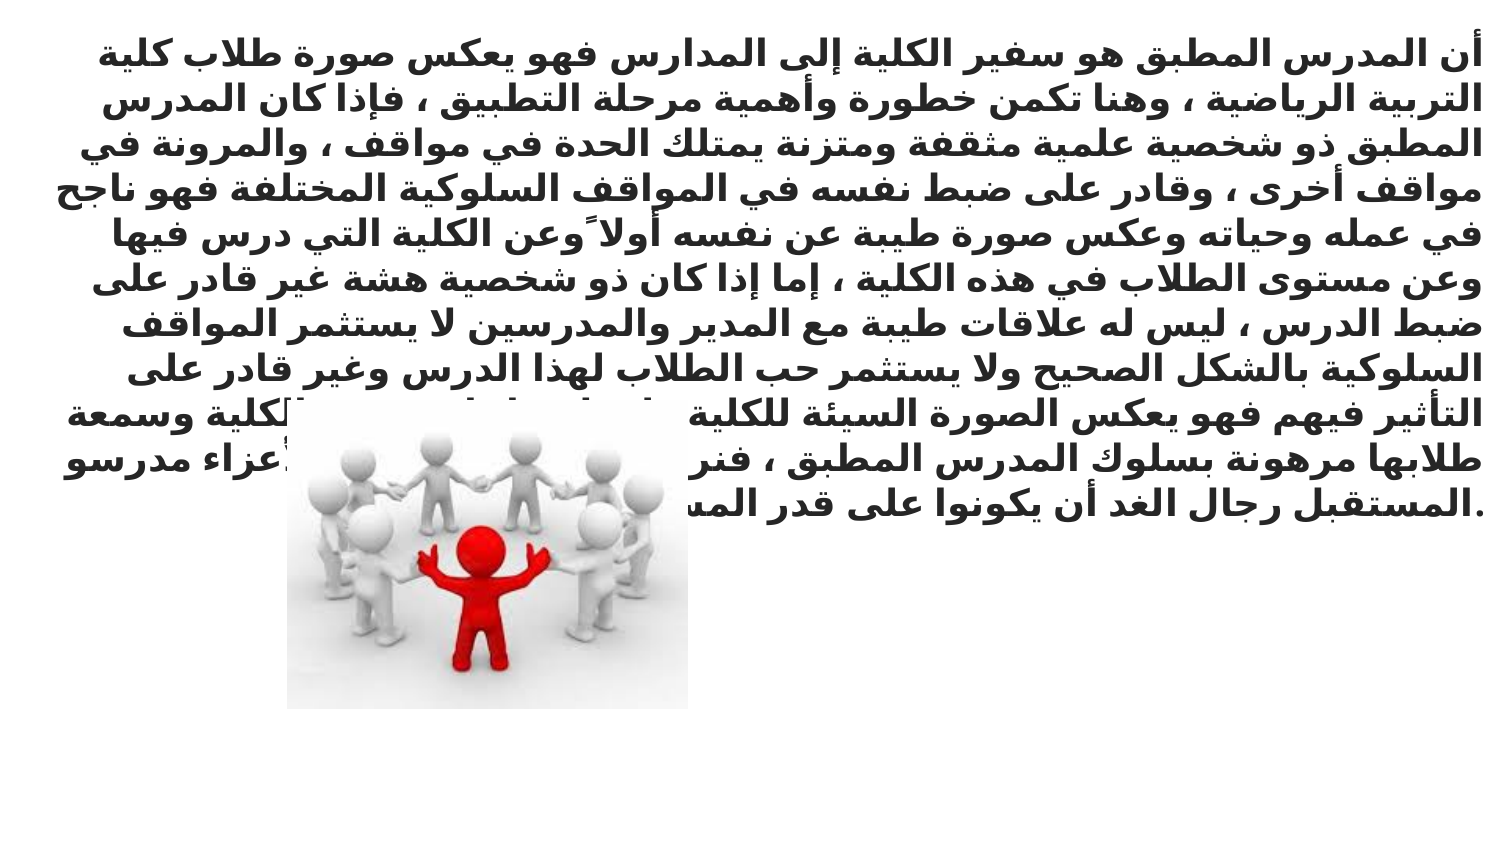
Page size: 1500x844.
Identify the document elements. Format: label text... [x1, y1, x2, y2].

picture [287, 400, 688, 709]
text_box أن المدرس المطبق هو سفير الكلية إلى المدارس فهو يعكس صورة طلاب كلية التربية الرياضية ، وهنا تكمن خطورة وأهمية مرحلة التطبيق ، فإذا كان المدرس المطبق ذو شخصية علمية مثقفة ومتزنة يمتلك الحدة في مواقف ، والمرونة في مواقف أخرى ، وقادر على ضبط نفسه في المواقف السلوكية المختلفة فهو ناجح في عمله وحياته وعكس صورة طيبة عن نفسه أولا ًوعن الكلية التي درس فيها وعن مستوى الطلاب في هذه الكلية ، إما إذا كان ذو شخصية هشة غير قادر على ضبط الدرس ، ليس له علاقات طيبة مع المدير والمدرسين لا يستثمر المواقف السلوكية بالشكل الصحيح ولا يستثمر حب الطلاب لهذا الدرس وغير قادر على التأثير فيهم فهو يعكس الصورة السيئة للكلية ولزملائه إذ إن سمعة الكلية وسمعة طلابها مرهونة بسلوك المدرس المطبق ، فنرجو من أبناءنا الطلبة الأعزاء مدرسو المستقبل رجال الغد أن يكونوا على قدر المسؤولية وهم أهل لها. [12, 21, 1500, 532]
